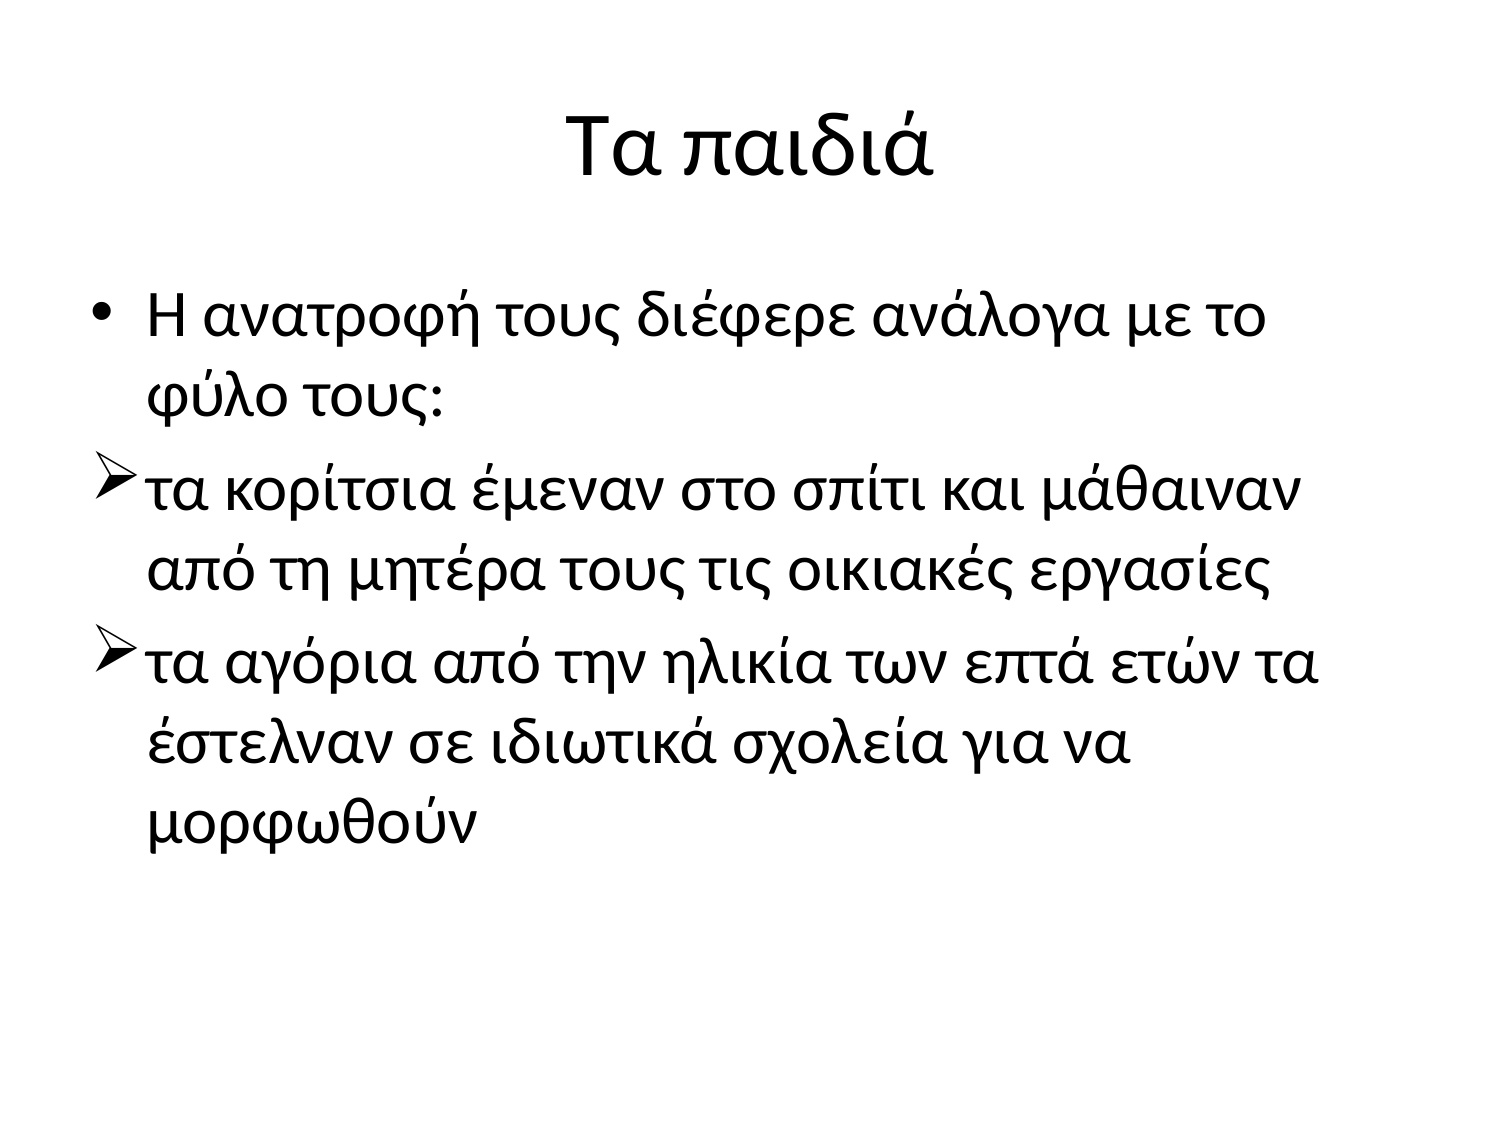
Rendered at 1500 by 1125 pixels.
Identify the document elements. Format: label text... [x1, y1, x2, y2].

list Η ανατροφή τους διέφερε ανάλογα με το φύλο τους: τα κορίτσια έμεναν στο σπίτι και μάθαιναν από τη μητέρα τους τις οικιακές εργασίες τα αγόρια από την ηλικία των επτά ετών τα έστελναν σε ιδιωτικά σχολεία για να μορφωθούν [75, 262, 1425, 1005]
title Τα παιδιά [75, 45, 1425, 233]
